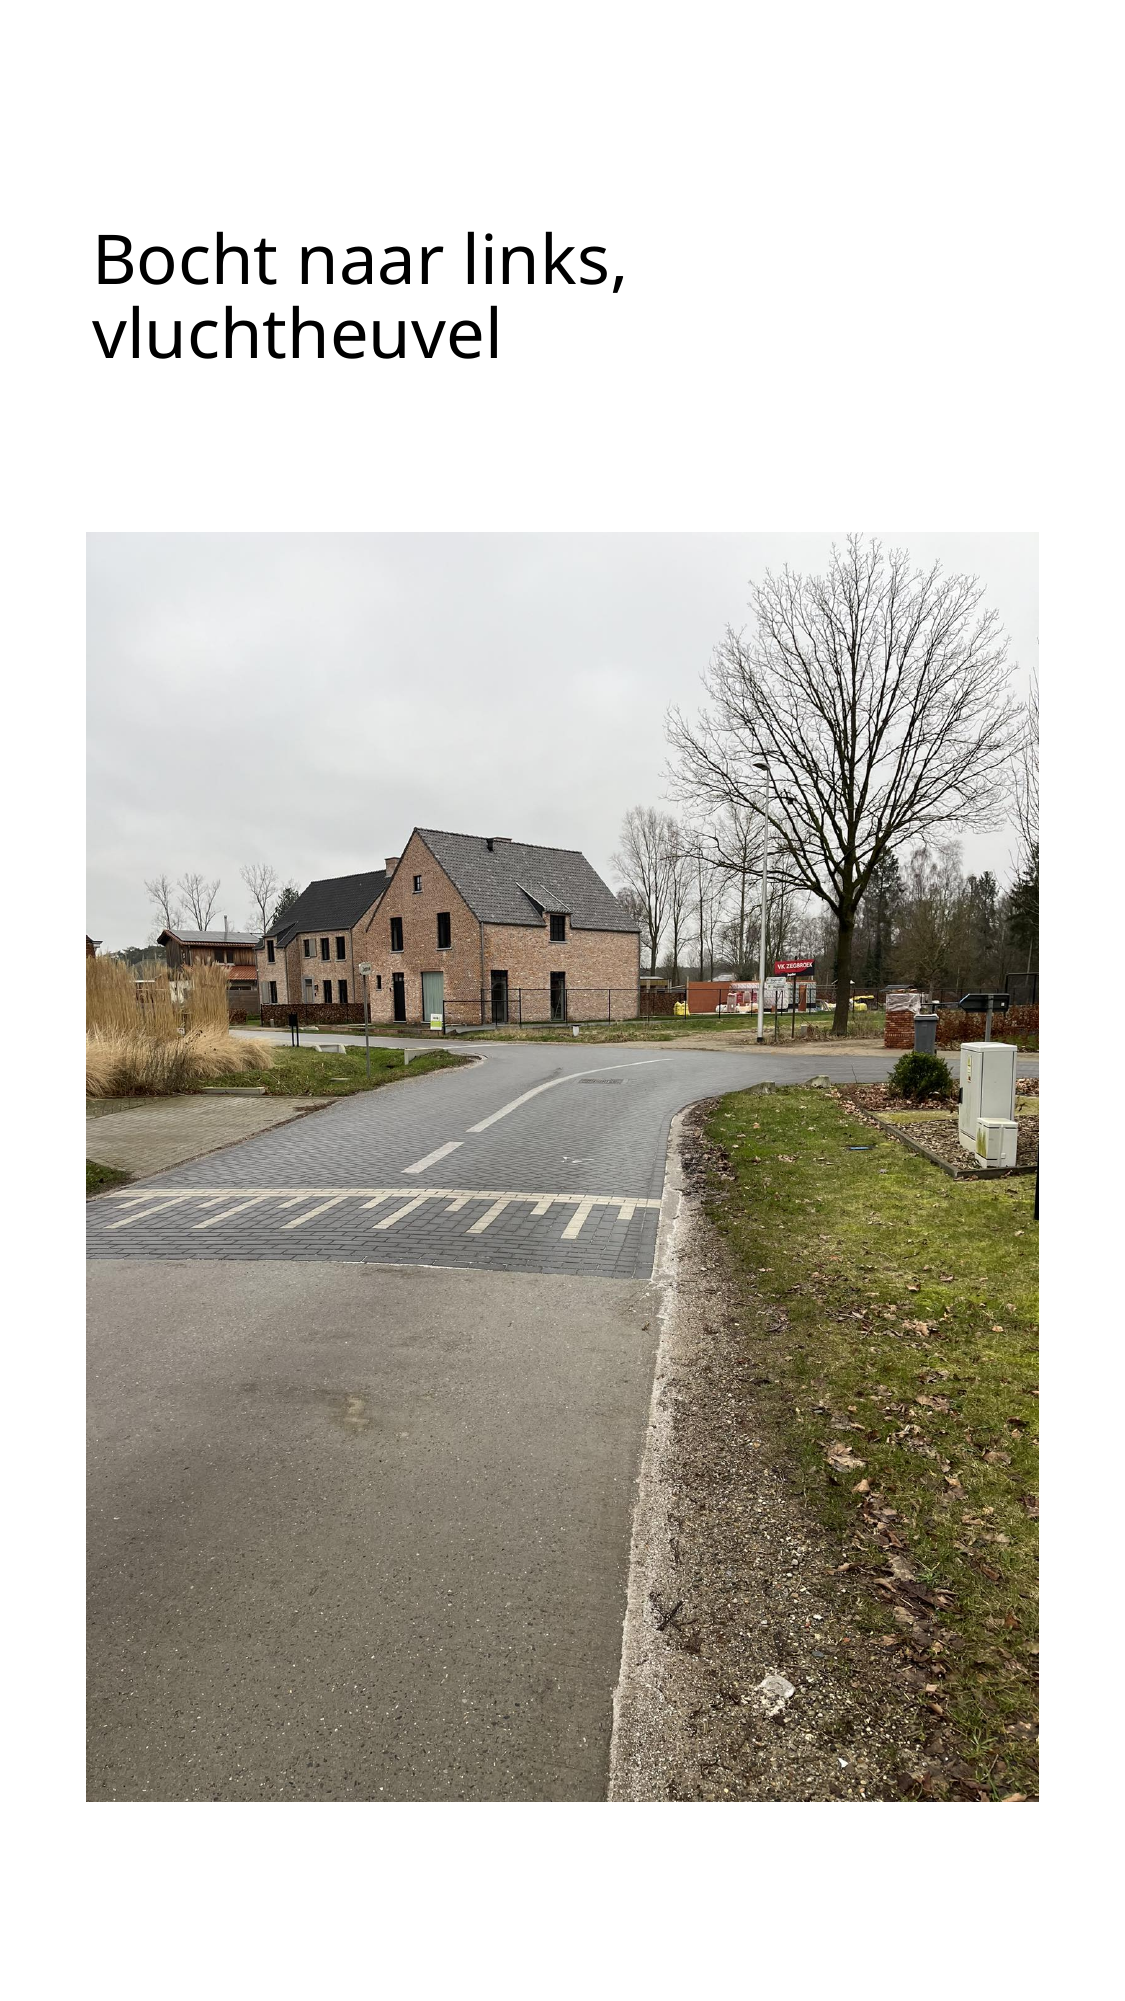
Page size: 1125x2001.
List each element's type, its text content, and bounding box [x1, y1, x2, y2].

title Bocht naar links, vluchtheuvel [77, 106, 1048, 493]
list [86, 532, 1039, 1802]
